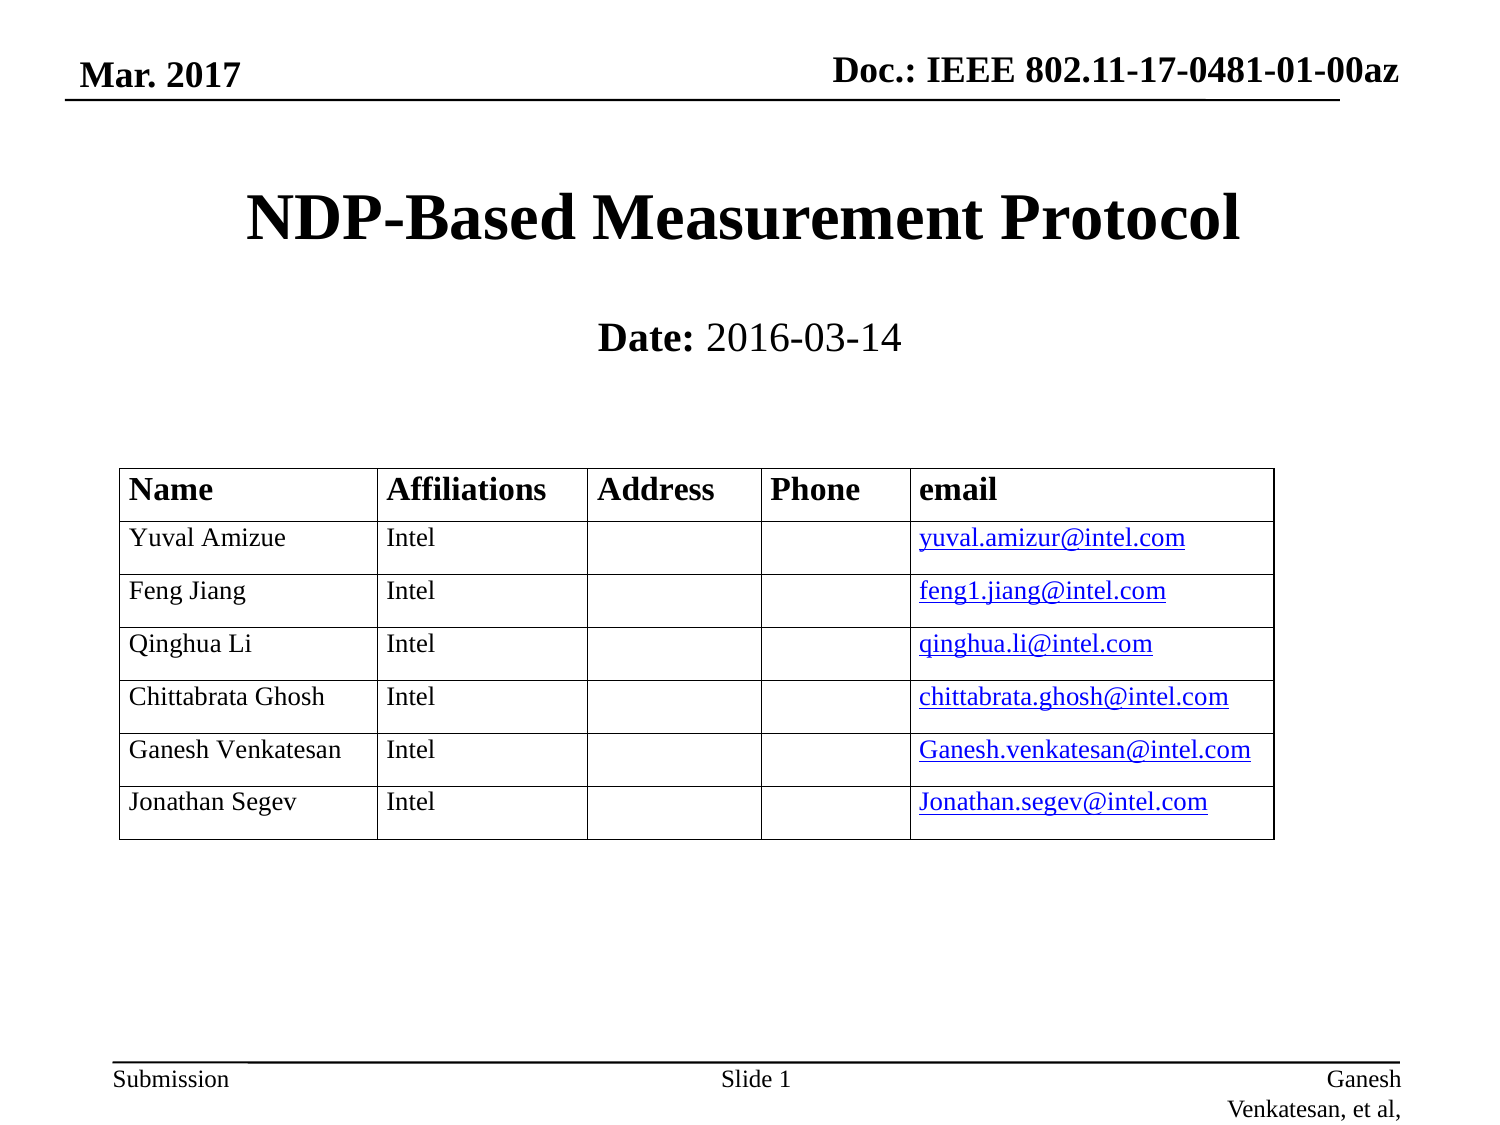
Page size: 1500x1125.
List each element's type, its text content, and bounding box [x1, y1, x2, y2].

list Date: 2016-03-14 [112, 302, 1388, 366]
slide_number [64, 42, 290, 89]
slide_number Slide 1 [712, 1062, 800, 1093]
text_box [106, 467, 1312, 1017]
title NDP-Based Measurement Protocol [17, 125, 1471, 301]
footer Ganesh Venkatesan, et al, Intel Corporation [1225, 1062, 1402, 1093]
